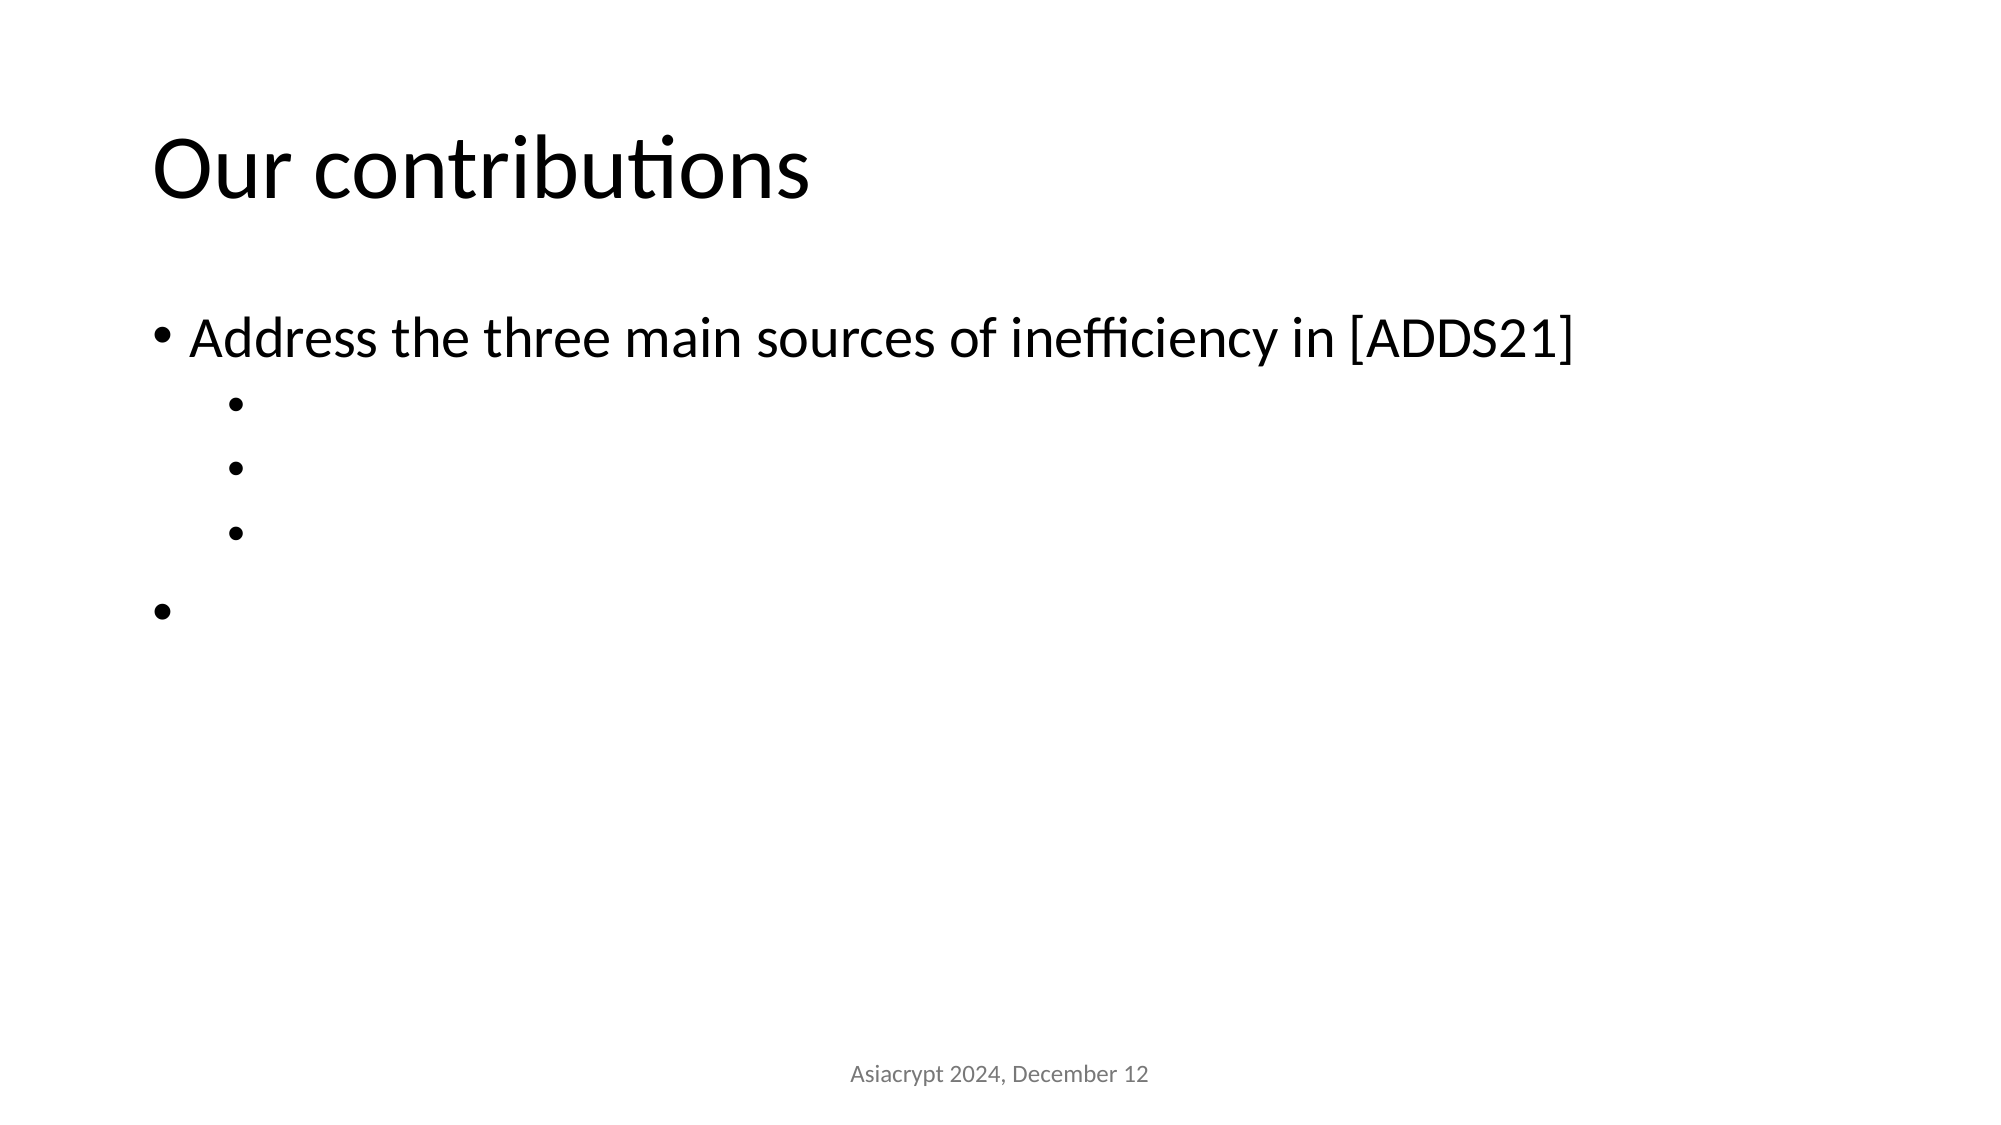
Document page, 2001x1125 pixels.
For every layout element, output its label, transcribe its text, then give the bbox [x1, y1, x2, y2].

title Our contributions [137, 59, 1863, 278]
list Address the three main sources of inefficiency in [ADDS21] Reduce server noise Remove dependence on 1D-SIS assumption Improve zero-knowledge proofs Propose first n-out-of-n and t-out-of-n threshold VOPRFs in lattice setting [137, 299, 1863, 1014]
footer Asiacrypt 2024, December 12 [662, 1042, 1338, 1103]
